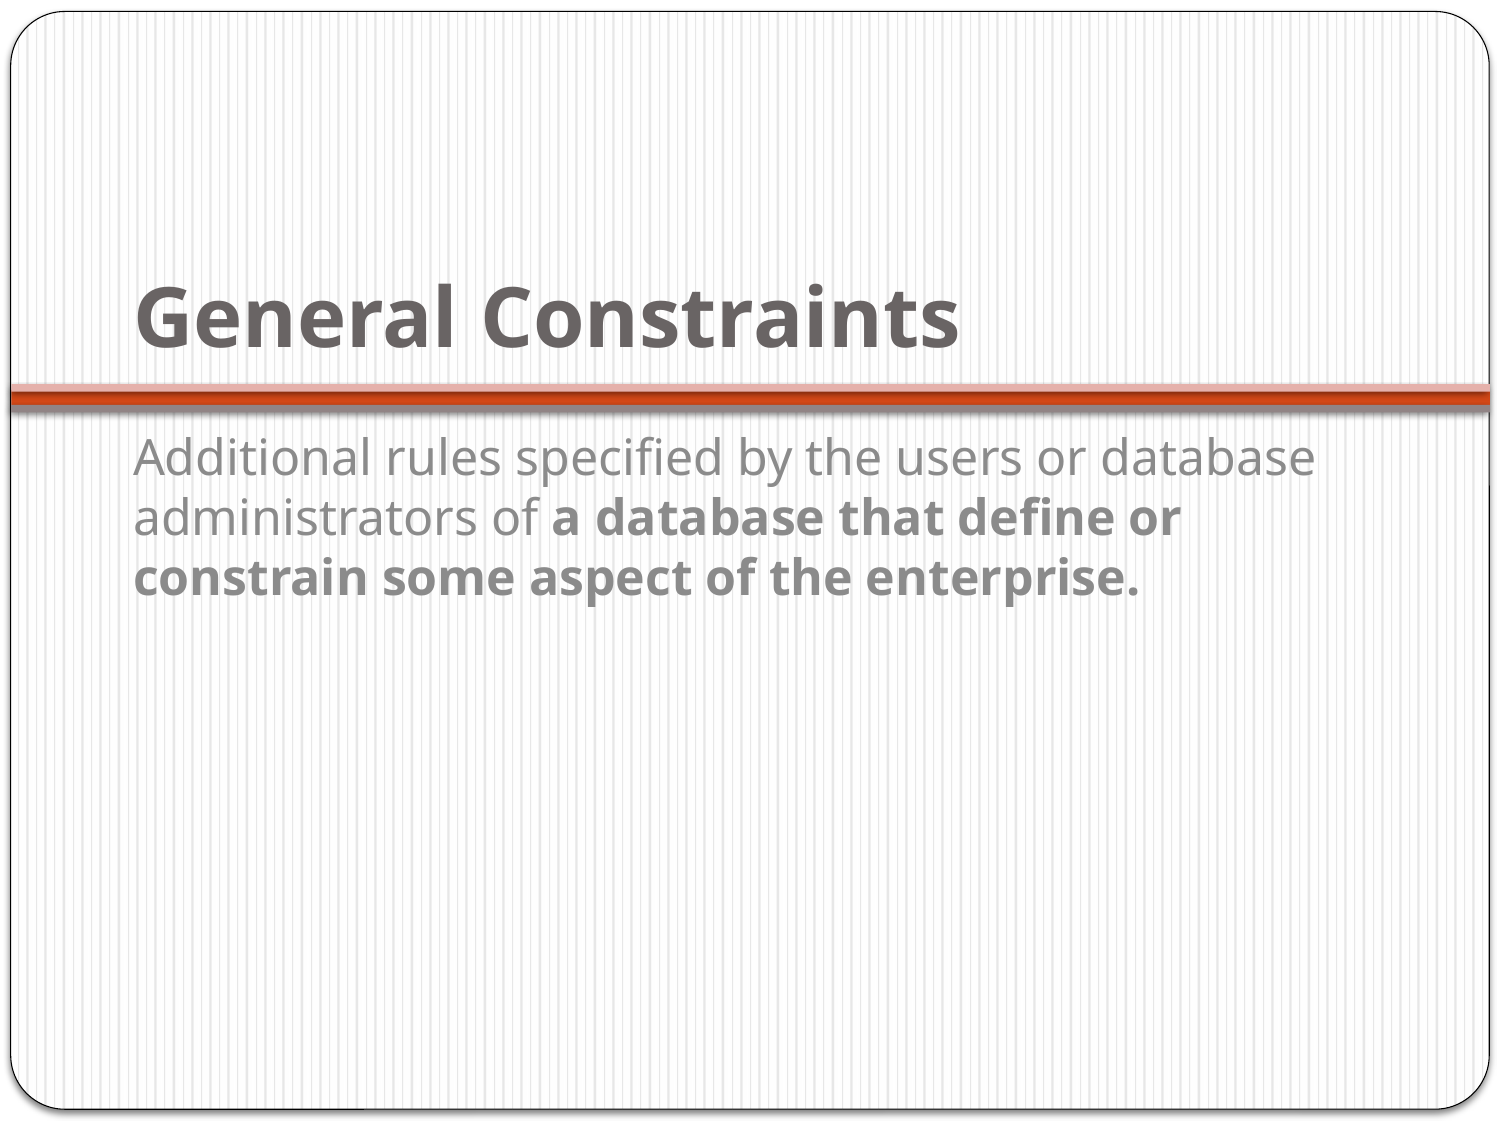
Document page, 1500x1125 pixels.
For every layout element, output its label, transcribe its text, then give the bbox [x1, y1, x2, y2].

list Additional rules specified by the users or database administrators of a database that define or constrain some aspect of the enterprise. [118, 417, 1394, 938]
title General Constraints [118, 156, 1394, 380]
